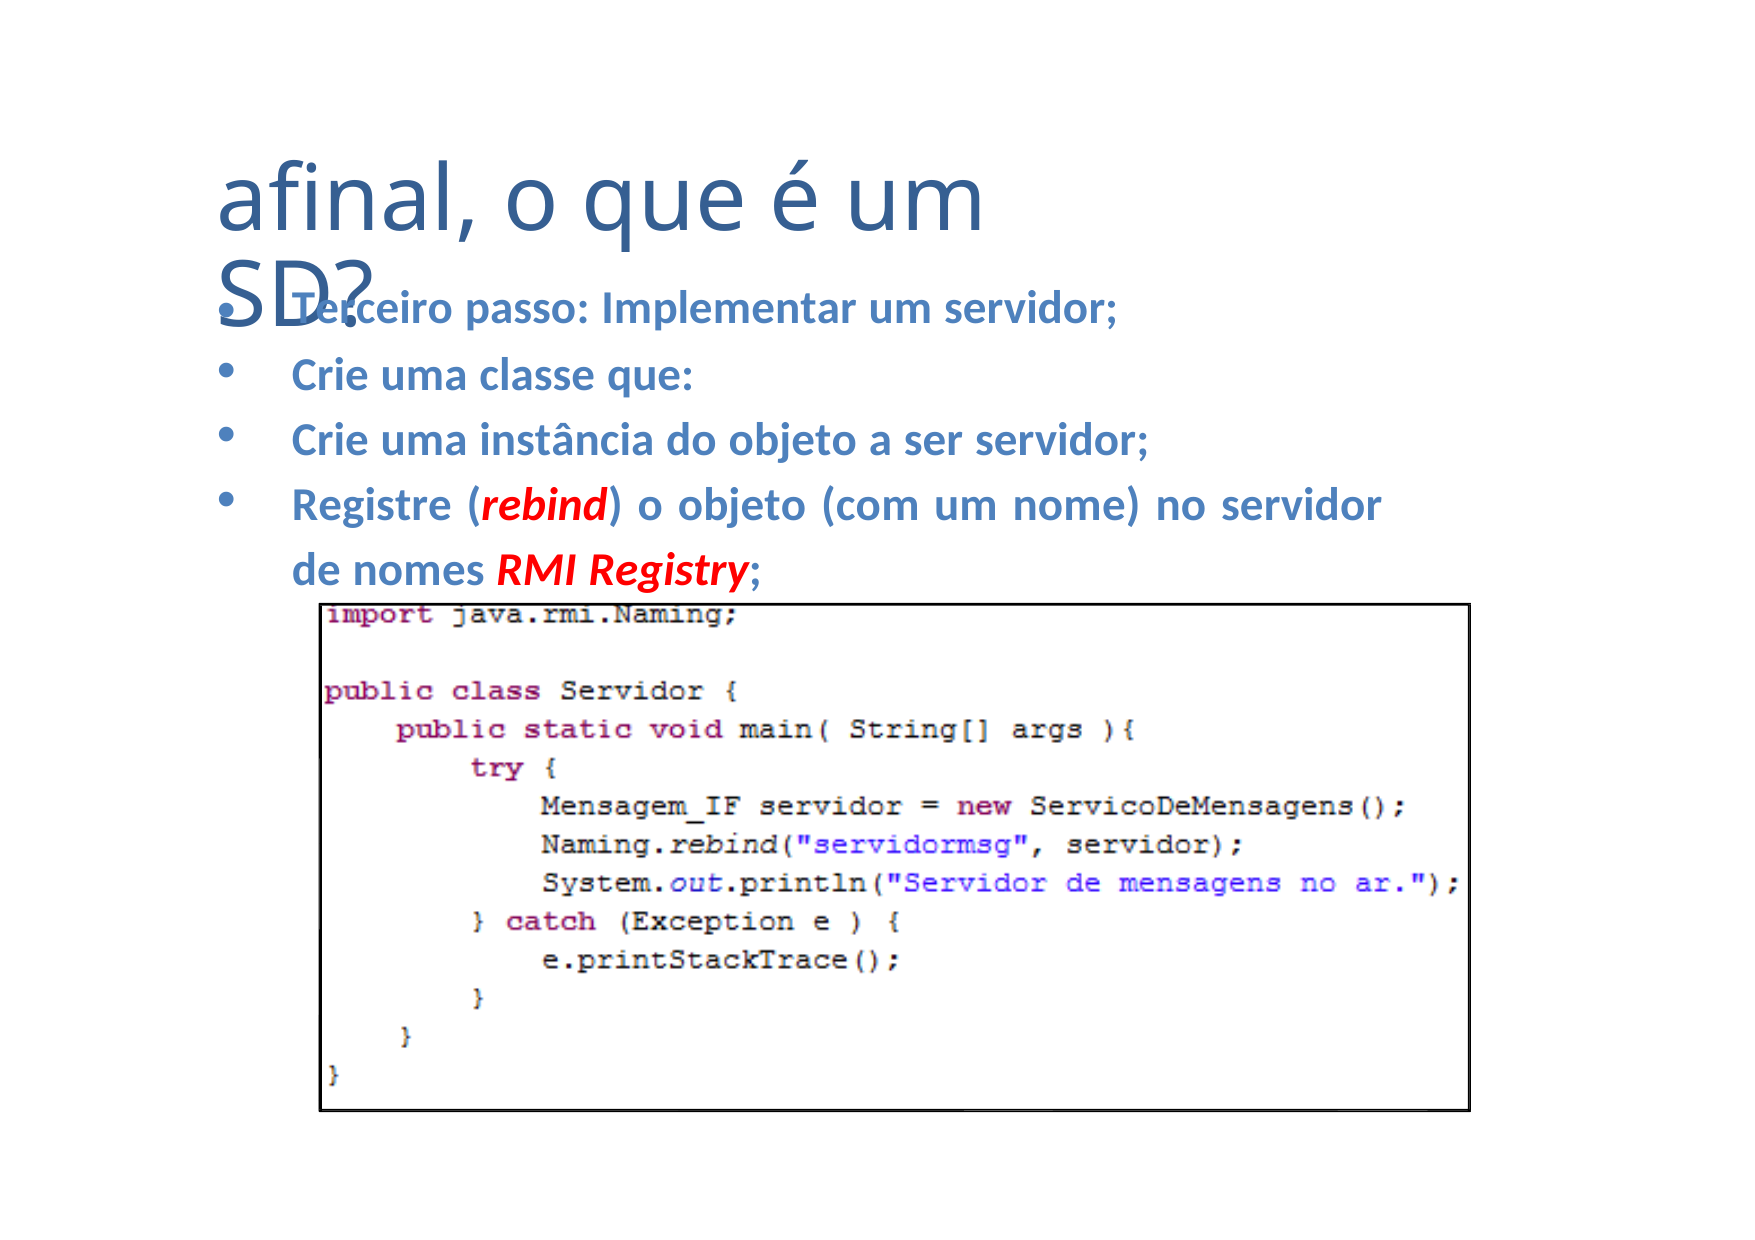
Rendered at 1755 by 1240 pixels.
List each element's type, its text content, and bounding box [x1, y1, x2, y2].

text_box • • • • [214, 281, 247, 535]
text_box [318, 605, 1468, 1111]
text_box Terceiro passo: Implementar um servidor; Crie uma classe que: Crie uma instância do objeto a ser servidor; Registre (rebind) o objeto (com um nome) no servidor de nomes RMI Registry; [289, 284, 1548, 604]
text_box afinal, o que é um SD? [214, 153, 1091, 250]
text_box [322, 606, 1467, 1108]
